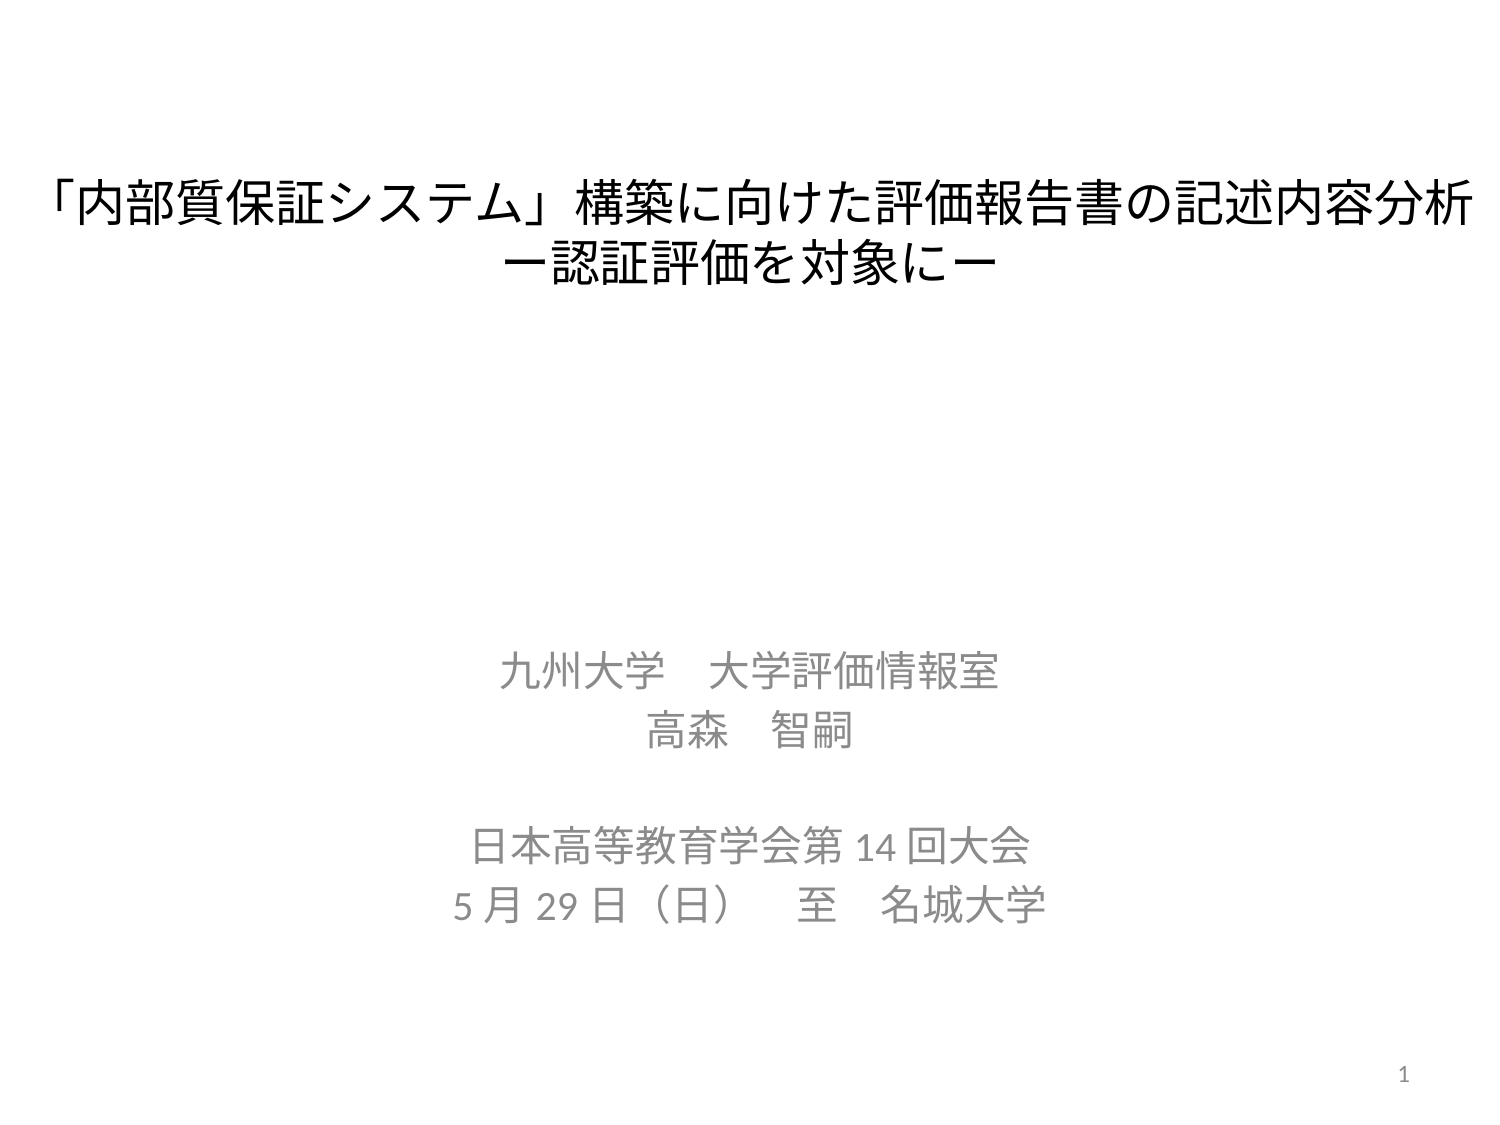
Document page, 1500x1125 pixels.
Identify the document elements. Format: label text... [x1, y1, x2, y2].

slide_number 1 [1074, 1042, 1425, 1103]
subtitle 九州大学 大学評価情報室 高森 智嗣 日本高等教育学会第14回大会 5月29日（日） 至 名城大学 [225, 637, 1275, 1006]
title 「内部質保証システム」構築に向けた評価報告書の記述内容分析 ー認証評価を対象にー [0, 111, 1500, 353]
